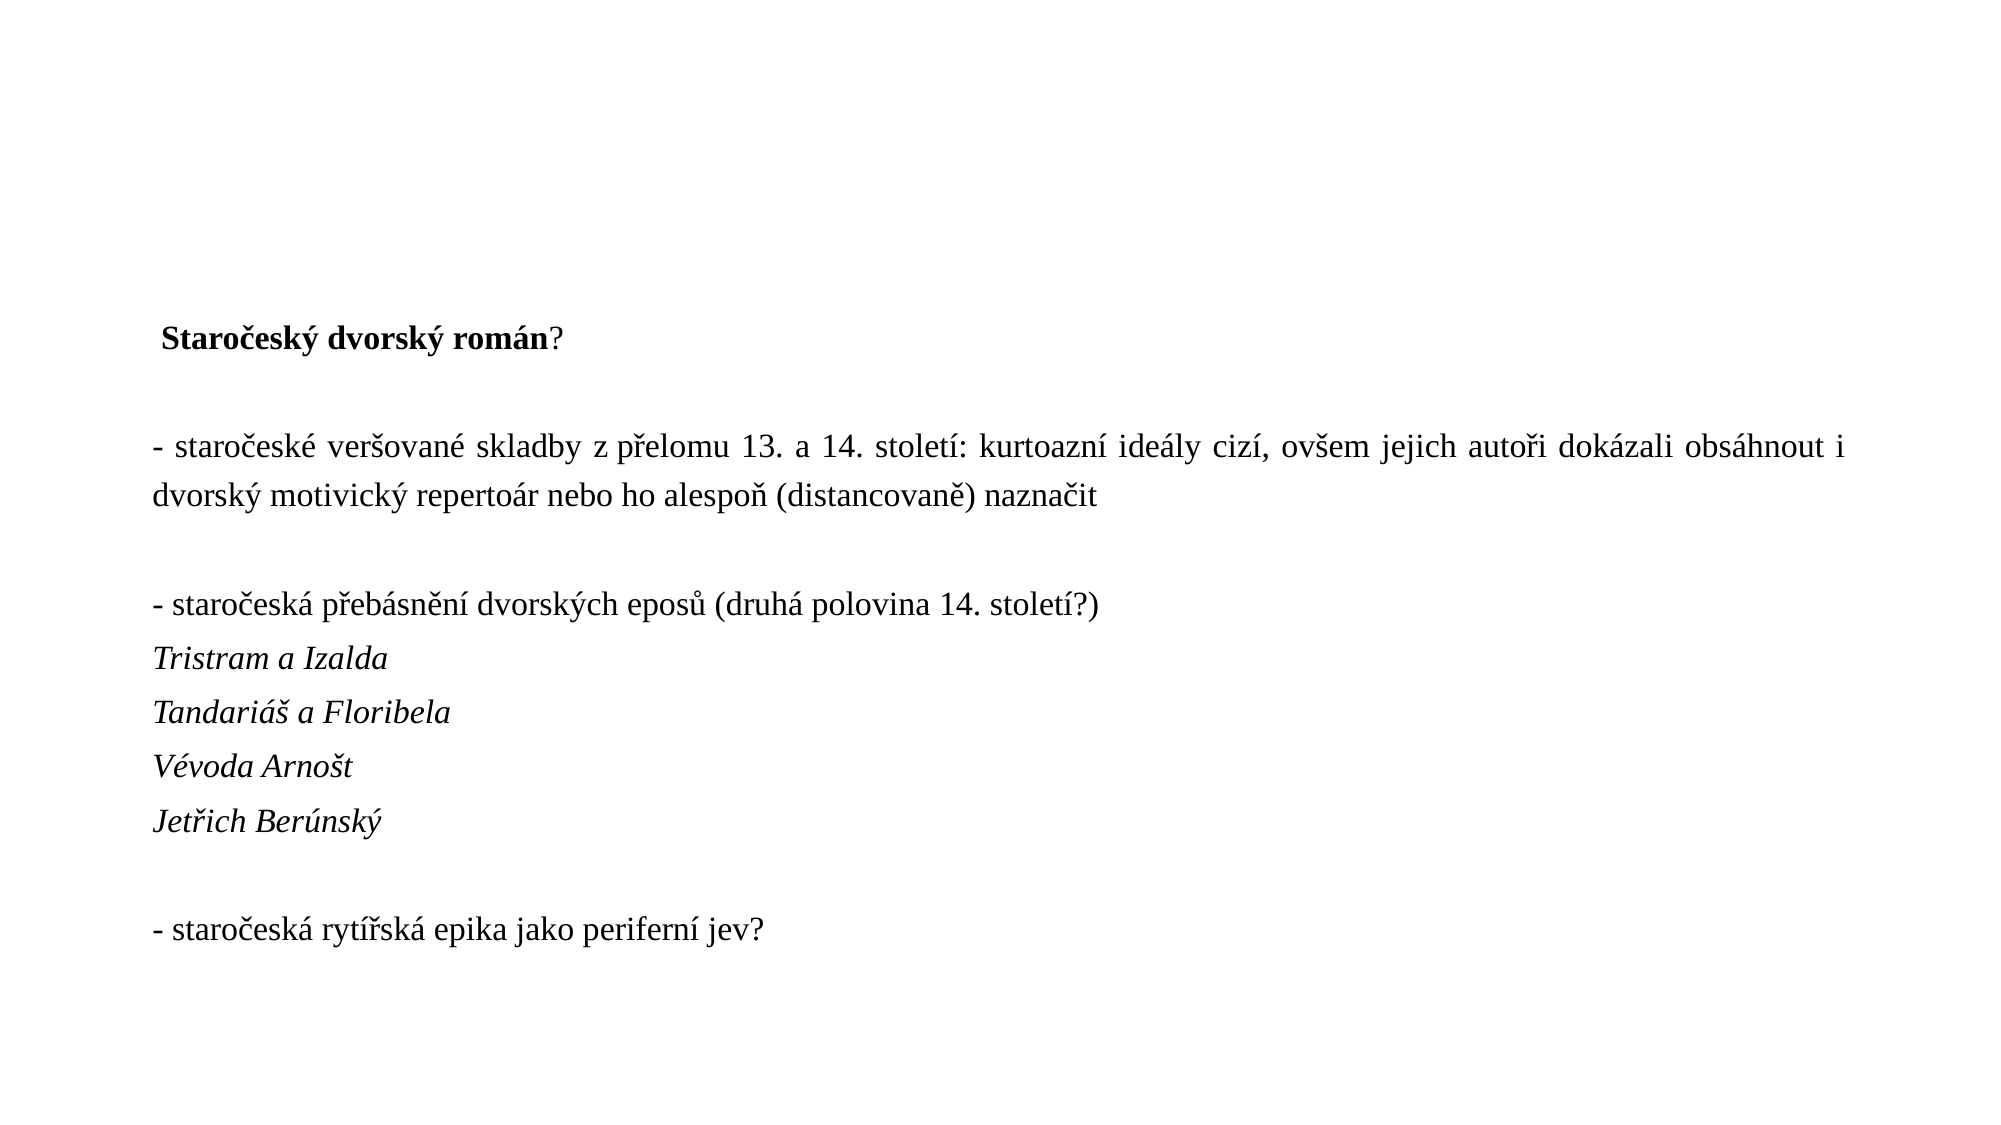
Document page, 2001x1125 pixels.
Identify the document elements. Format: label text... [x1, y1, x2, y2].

list Staročeský dvorský román? - staročeské veršované skladby z přelomu 13. a 14. století: kurtoazní ideály cizí, ovšem jejich autoři dokázali obsáhnout i dvorský motivický repertoár nebo ho alespoň (distancovaně) naznačit - staročeská přebásnění dvorských eposů (druhá polovina 14. století?) Tristram a Izalda Tandariáš a Floribela Vévoda Arnošt Jetřich Berúnský - staročeská rytířská epika jako periferní jev? [137, 299, 1863, 1014]
